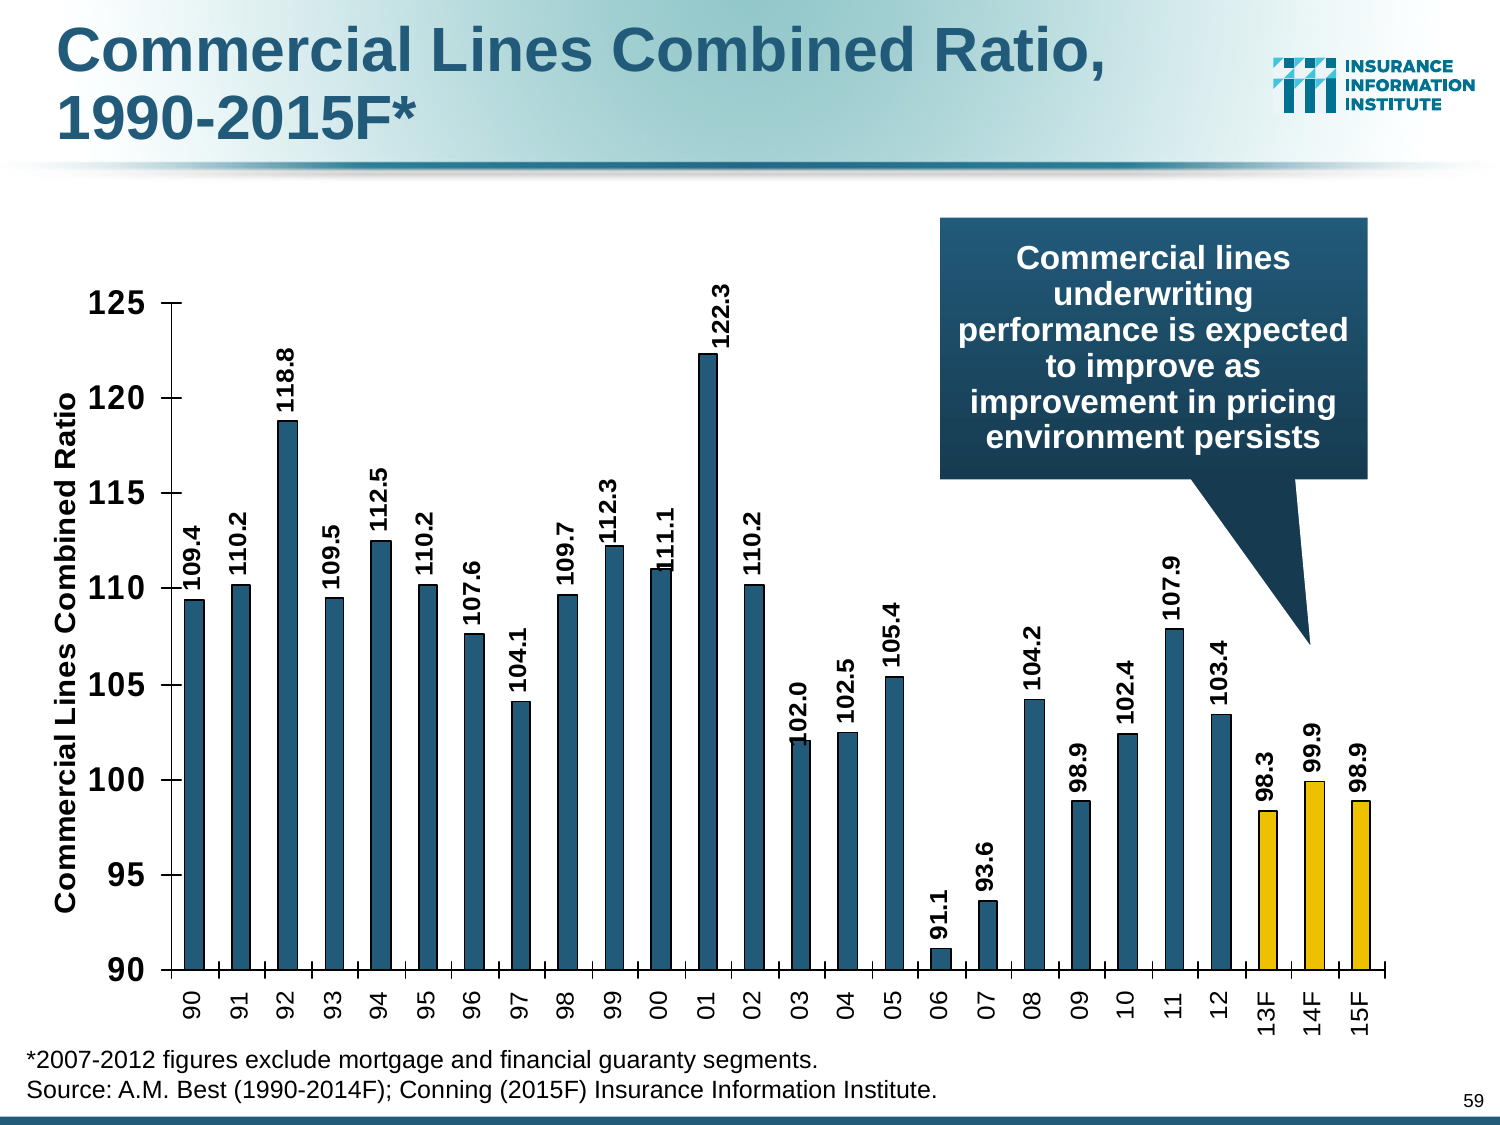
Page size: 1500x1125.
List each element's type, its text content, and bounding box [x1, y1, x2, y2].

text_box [33, 265, 1472, 1069]
text_box *2007-2012 figures exclude mortgage and financial guaranty segments. Source: A.M. Best (1990-2014F); Conning (2015F) Insurance Information Institute. [11, 1036, 1474, 1112]
slide_number 59 [1410, 1091, 1485, 1112]
picture [0, 0, 1500, 189]
text_box Commercial lines underwriting performance is expected to improve as improvement in pricing environment persists [937, 215, 1370, 263]
title Commercial Lines Combined Ratio, 1990-2015F* [48, 14, 1264, 157]
